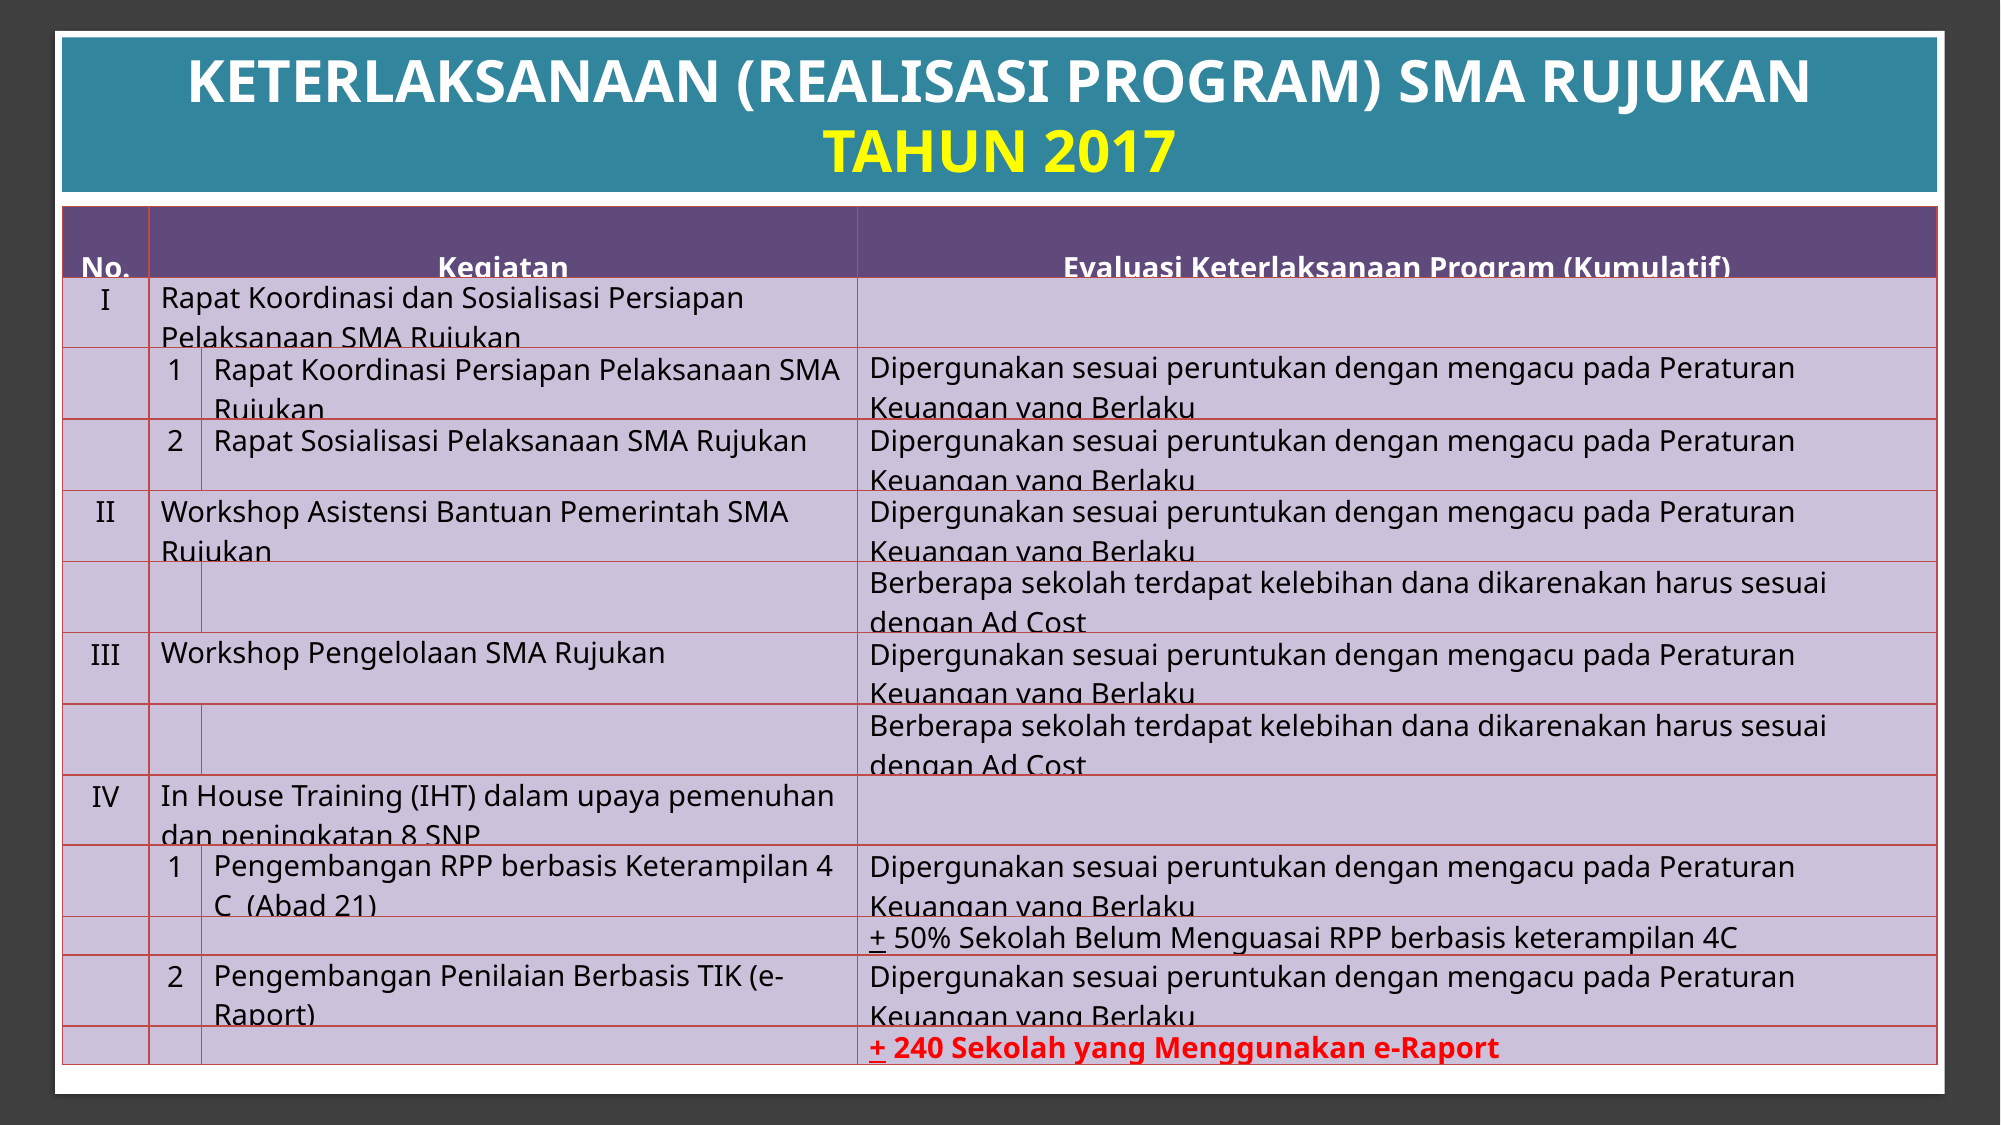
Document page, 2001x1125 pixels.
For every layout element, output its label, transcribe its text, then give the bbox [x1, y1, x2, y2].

table_cell Rapat Koordinasi Persiapan Pelaksanaan SMA Rujukan [202, 348, 857, 418]
table_cell [202, 1027, 857, 1064]
table_cell Dipergunakan sesuai peruntukan dengan mengacu pada Peraturan Keuangan yang Berlaku [858, 633, 1936, 703]
table_cell [202, 705, 857, 774]
table_cell Rapat Sosialisasi Pelaksanaan SMA Rujukan [202, 420, 857, 490]
table_cell [150, 705, 201, 774]
text_box KETERLAKSANAAN (REALISASI PROGRAM) SMA RUJUKAN TAHUN 2017 [62, 37, 1938, 192]
table_cell + 240 Sekolah yang Menggunakan e-Raport [858, 1027, 1936, 1064]
table_cell [63, 705, 148, 774]
table_cell [63, 917, 148, 954]
table_cell [150, 562, 201, 632]
table_cell [202, 562, 857, 632]
table_cell II [63, 491, 148, 561]
table_cell [63, 846, 148, 916]
table_cell 2 [150, 956, 201, 1025]
table_cell Dipergunakan sesuai peruntukan dengan mengacu pada Peraturan Keuangan yang Berlaku [858, 348, 1936, 418]
table_cell Dipergunakan sesuai peruntukan dengan mengacu pada Peraturan Keuangan yang Berlaku [858, 420, 1936, 490]
table_cell [150, 917, 201, 954]
table_header Kegiatan [150, 207, 857, 277]
table_cell Rapat Koordinasi dan Sosialisasi Persiapan Pelaksanaan SMA Rujukan [150, 278, 857, 347]
table_cell Workshop Asistensi Bantuan Pemerintah SMA Rujukan [150, 491, 857, 561]
table_cell Dipergunakan sesuai peruntukan dengan mengacu pada Peraturan Keuangan yang Berlaku [858, 491, 1936, 561]
table_cell IV [63, 776, 148, 844]
table_cell [63, 562, 148, 632]
table_header No. [63, 207, 148, 277]
table_cell Pengembangan Penilaian Berbasis TIK (e-Raport) [202, 956, 857, 1025]
table_cell [150, 1027, 201, 1064]
table_cell + 50% Sekolah Belum Menguasai RPP berbasis keterampilan 4C [858, 917, 1936, 954]
table_cell [858, 278, 1936, 347]
table_cell [63, 348, 148, 418]
table_cell Pengembangan RPP berbasis Keterampilan 4 C (Abad 21) [202, 846, 857, 916]
table_cell Dipergunakan sesuai peruntukan dengan mengacu pada Peraturan Keuangan yang Berlaku [858, 846, 1936, 916]
table_cell III [63, 633, 148, 703]
table_header Evaluasi Keterlaksanaan Program (Kumulatif) [858, 207, 1936, 277]
table_cell I [63, 278, 148, 347]
table_cell 1 [150, 348, 201, 418]
table_cell [63, 1027, 148, 1064]
table_cell In House Training (IHT) dalam upaya pemenuhan dan peningkatan 8 SNP [150, 776, 857, 844]
table_cell [858, 776, 1936, 844]
table_cell Dipergunakan sesuai peruntukan dengan mengacu pada Peraturan Keuangan yang Berlaku [858, 956, 1936, 1025]
table_cell [63, 956, 148, 1025]
table_cell [63, 420, 148, 490]
table_cell Workshop Pengelolaan SMA Rujukan [150, 633, 857, 703]
table_cell Berberapa sekolah terdapat kelebihan dana dikarenakan harus sesuai dengan Ad Cost [858, 705, 1936, 774]
table_cell Berberapa sekolah terdapat kelebihan dana dikarenakan harus sesuai dengan Ad Cost [858, 562, 1936, 632]
table_cell [202, 917, 857, 954]
table_cell 1 [150, 846, 201, 916]
table_cell 2 [150, 420, 201, 490]
